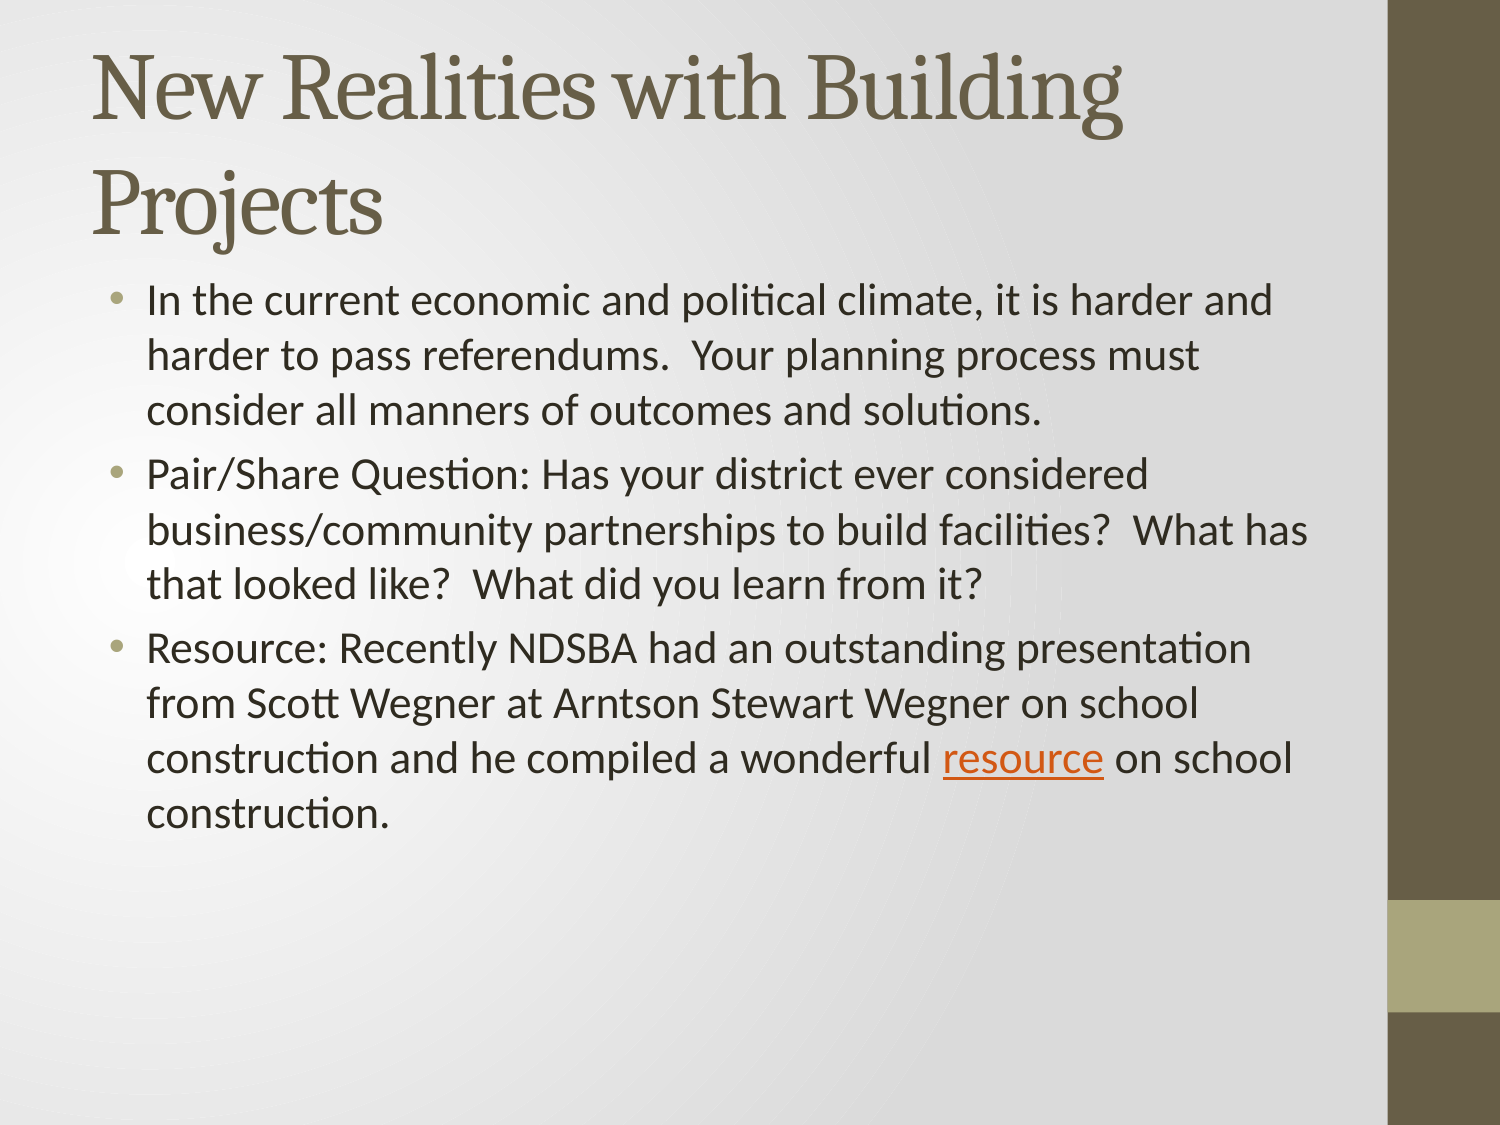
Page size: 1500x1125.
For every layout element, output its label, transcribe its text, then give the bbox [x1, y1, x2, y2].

title New Realities with Building Projects [75, 45, 1325, 233]
list In the current economic and political climate, it is harder and harder to pass referendums. Your planning process must consider all manners of outcomes and solutions. Pair/Share Question: Has your district ever considered business/community partnerships to build facilities? What has that looked like? What did you learn from it? Resource: Recently NDSBA had an outstanding presentation from Scott Wegner at Arntson Stewart Wegner on school construction and he compiled a wonderful resource on school construction. [75, 262, 1325, 1050]
